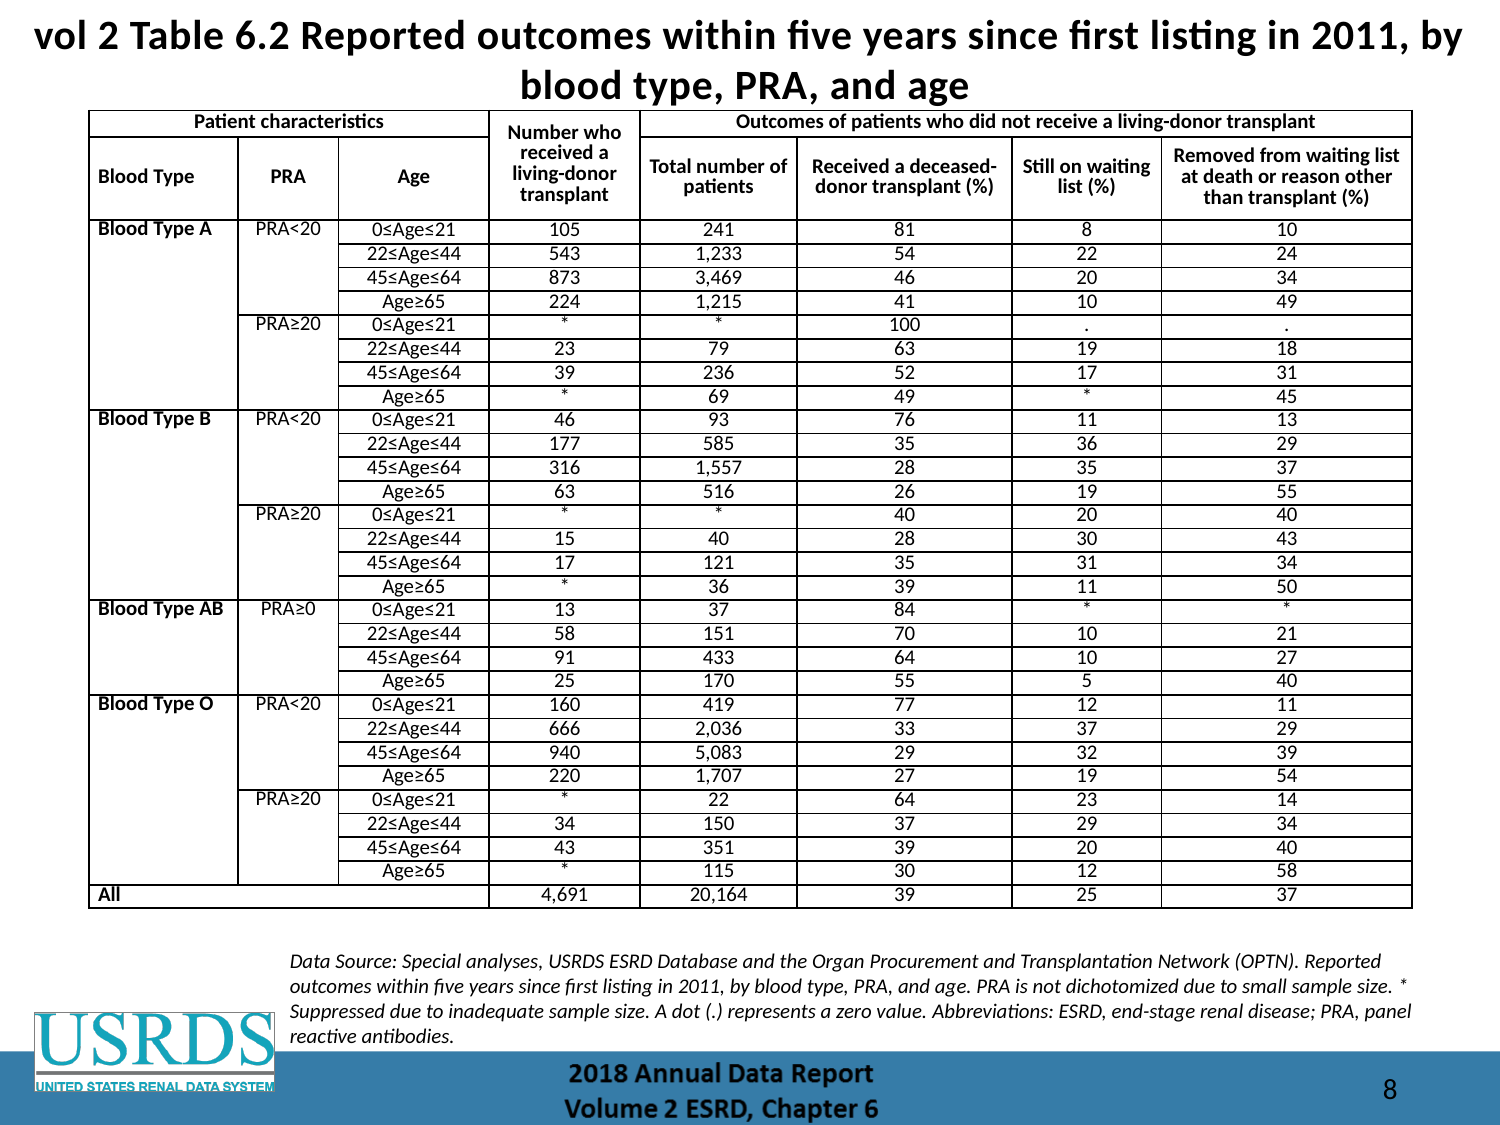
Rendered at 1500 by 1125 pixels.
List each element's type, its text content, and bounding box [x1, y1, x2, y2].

table_cell 27 [1162, 648, 1411, 670]
table_cell * [490, 316, 639, 338]
table_cell Removed from waiting list at death or reason other than transplant (%) [1162, 138, 1411, 219]
table_cell PRA≥20 [239, 791, 338, 884]
table_cell 0≤Age≤21 [339, 696, 488, 718]
table_cell Age≥65 [339, 292, 488, 314]
table_cell 93 [641, 411, 796, 433]
table_cell 45≤Age≤64 [339, 458, 488, 480]
table_cell 3,469 [641, 268, 796, 290]
table_cell * [490, 506, 639, 528]
table_cell 236 [641, 363, 796, 385]
table_cell 29 [1013, 814, 1161, 836]
table_cell 45≤Age≤64 [339, 838, 488, 860]
table_cell 81 [798, 221, 1011, 243]
table_cell 55 [1162, 482, 1411, 504]
table_cell 22≤Age≤44 [339, 434, 488, 456]
table_cell 873 [490, 268, 639, 290]
table_cell 69 [641, 387, 796, 409]
table_cell * [490, 577, 639, 599]
table_cell 43 [1162, 529, 1411, 551]
table_cell 49 [1162, 292, 1411, 314]
table_cell 30 [798, 862, 1011, 884]
table_cell 0≤Age≤21 [339, 316, 488, 338]
table_cell 17 [490, 553, 639, 575]
table_cell Still on waiting list (%) [1013, 138, 1161, 219]
table_cell 940 [490, 743, 639, 765]
table_cell 177 [490, 434, 639, 456]
table_cell Blood Type B [90, 411, 237, 599]
table_cell 13 [490, 601, 639, 623]
table_cell 33 [798, 719, 1011, 741]
table_cell 37 [1162, 458, 1411, 480]
title vol 2 Table 6.2 Reported outcomes within five years since first listing in 2011, by blood type, PRA, and age [0, 0, 1500, 107]
table_cell 1,233 [641, 245, 796, 267]
table_cell 516 [641, 482, 796, 504]
table_cell 77 [798, 696, 1011, 718]
table_cell 30 [1013, 529, 1161, 551]
table_cell * [641, 506, 796, 528]
table_cell 40 [641, 529, 796, 551]
table_cell 121 [641, 553, 796, 575]
table_cell 20,164 [641, 886, 796, 907]
table_header Number who received a living-donor transplant [490, 111, 639, 219]
table_cell PRA<20 [239, 411, 338, 504]
table_cell 50 [1162, 577, 1411, 599]
table_cell Age [339, 138, 488, 219]
slide_number 8 [1262, 1062, 1413, 1108]
table_cell 22 [1013, 245, 1161, 267]
table_cell 19 [1013, 340, 1161, 361]
table_cell 37 [1162, 886, 1411, 907]
table_cell * [490, 862, 639, 884]
table_cell All [90, 886, 488, 907]
table_cell 35 [798, 434, 1011, 456]
table_cell 12 [1013, 862, 1161, 884]
table_cell 31 [1162, 363, 1411, 385]
table_cell 0≤Age≤21 [339, 506, 488, 528]
table_cell 22 [641, 791, 796, 813]
table_cell PRA [239, 138, 338, 219]
table_cell 34 [1162, 268, 1411, 290]
table_cell 105 [490, 221, 639, 243]
table_cell * [1013, 601, 1161, 623]
table_cell 91 [490, 648, 639, 670]
table_cell PRA<20 [239, 696, 338, 789]
table_cell 151 [641, 624, 796, 646]
table_cell PRA≥20 [239, 316, 338, 409]
table_cell 224 [490, 292, 639, 314]
table_cell 29 [1162, 719, 1411, 741]
table_cell * [641, 316, 796, 338]
table_cell * [490, 791, 639, 813]
table_cell Age≥65 [339, 387, 488, 409]
table_cell 19 [1013, 482, 1161, 504]
table_cell 54 [798, 245, 1011, 267]
table_cell 20 [1013, 268, 1161, 290]
table_cell 55 [798, 672, 1011, 694]
table_cell 0≤Age≤21 [339, 791, 488, 813]
table_cell 22≤Age≤44 [339, 245, 488, 267]
table_cell 32 [1013, 743, 1161, 765]
table_cell 1,557 [641, 458, 796, 480]
picture [35, 1013, 274, 1091]
text_box Data Source: Special analyses, USRDS ESRD Database and the Organ Procurement and Transplantation Network (OPTN). Reported outcomes within five years since first listing in 2011, by blood type, PRA, and age. PRA is not dichotomized due to small sample size. * Suppressed due to inadequate sample size. A dot (.) represents a zero value. Abbreviations: ESRD, end-stage renal disease; PRA, panel reactive antibodies. [275, 940, 1438, 1055]
table_cell 21 [1162, 624, 1411, 646]
table_cell 5 [1013, 672, 1161, 694]
table_cell 100 [798, 316, 1011, 338]
table_cell 41 [798, 292, 1011, 314]
table_cell 14 [1162, 791, 1411, 813]
table_cell 39 [798, 838, 1011, 860]
table_cell 13 [1162, 411, 1411, 433]
table_cell 45 [1162, 387, 1411, 409]
table_cell 351 [641, 838, 796, 860]
table_cell PRA<20 [239, 221, 338, 314]
table_cell 64 [798, 648, 1011, 670]
table_cell 40 [1162, 506, 1411, 528]
table_cell 22≤Age≤44 [339, 624, 488, 646]
table_cell 45≤Age≤64 [339, 363, 488, 385]
table_cell Age≥65 [339, 482, 488, 504]
table_cell Blood Type O [90, 696, 237, 884]
table_cell 160 [490, 696, 639, 718]
table_cell Total number of patients [641, 138, 796, 219]
table_cell 63 [490, 482, 639, 504]
table_cell 0≤Age≤21 [339, 221, 488, 243]
table_cell 37 [798, 814, 1011, 836]
table_cell 22≤Age≤44 [339, 529, 488, 551]
table_cell 2,036 [641, 719, 796, 741]
table_cell 28 [798, 458, 1011, 480]
table_cell Received a deceased-donor transplant (%) [798, 138, 1011, 219]
table_cell 45≤Age≤64 [339, 743, 488, 765]
table_cell 36 [1013, 434, 1161, 456]
table_cell 10 [1013, 648, 1161, 670]
table_cell 37 [1013, 719, 1161, 741]
table_cell 45≤Age≤64 [339, 268, 488, 290]
table_cell 40 [798, 506, 1011, 528]
table_cell 12 [1013, 696, 1161, 718]
table_cell * [1013, 387, 1161, 409]
table_cell 170 [641, 672, 796, 694]
table_cell 31 [1013, 553, 1161, 575]
table_cell 17 [1013, 363, 1161, 385]
table_cell 20 [1013, 838, 1161, 860]
table_cell 63 [798, 340, 1011, 361]
table_cell 10 [1162, 221, 1411, 243]
table_cell 8 [1013, 221, 1161, 243]
table_cell Age≥65 [339, 577, 488, 599]
table_cell 19 [1013, 767, 1161, 789]
table_cell 433 [641, 648, 796, 670]
table_cell 58 [1162, 862, 1411, 884]
table_cell 40 [1162, 838, 1411, 860]
table_cell . [1162, 316, 1411, 338]
table_cell 15 [490, 529, 639, 551]
table_cell 0≤Age≤21 [339, 411, 488, 433]
table_cell 39 [1162, 743, 1411, 765]
table_cell 20 [1013, 506, 1161, 528]
table_cell 29 [798, 743, 1011, 765]
table_cell 46 [798, 268, 1011, 290]
table_cell 46 [490, 411, 639, 433]
table_cell 22≤Age≤44 [339, 814, 488, 836]
table_cell 28 [798, 529, 1011, 551]
table_cell 23 [1013, 791, 1161, 813]
table_cell 23 [490, 340, 639, 361]
table_cell 241 [641, 221, 796, 243]
table_cell 45≤Age≤64 [339, 648, 488, 670]
table_cell 64 [798, 791, 1011, 813]
table_cell 39 [798, 886, 1011, 907]
table_cell 70 [798, 624, 1011, 646]
table_cell PRA≥20 [239, 506, 338, 599]
table_cell 58 [490, 624, 639, 646]
table_cell 34 [490, 814, 639, 836]
table_cell 666 [490, 719, 639, 741]
table_cell 35 [798, 553, 1011, 575]
table_cell 37 [641, 601, 796, 623]
picture [468, 1046, 976, 1125]
table_cell 84 [798, 601, 1011, 623]
table_cell 34 [1162, 553, 1411, 575]
table_cell 585 [641, 434, 796, 456]
table_cell 11 [1013, 577, 1161, 599]
table_cell Age≥65 [339, 767, 488, 789]
table_cell 18 [1162, 340, 1411, 361]
table_cell 0≤Age≤21 [339, 601, 488, 623]
table_cell 39 [490, 363, 639, 385]
table_cell 543 [490, 245, 639, 267]
table_cell Age≥65 [339, 672, 488, 694]
table_cell 79 [641, 340, 796, 361]
table_cell 39 [798, 577, 1011, 599]
table_cell 22≤Age≤44 [339, 340, 488, 361]
table_cell 35 [1013, 458, 1161, 480]
table_cell 25 [1013, 886, 1161, 907]
table_cell 150 [641, 814, 796, 836]
table_cell 34 [1162, 814, 1411, 836]
table_cell 220 [490, 767, 639, 789]
table_cell 1,707 [641, 767, 796, 789]
table_cell 43 [490, 838, 639, 860]
table_cell 1,215 [641, 292, 796, 314]
table_header Patient characteristics [90, 111, 488, 136]
table_cell 316 [490, 458, 639, 480]
table_header Outcomes of patients who did not receive a living-donor transplant [641, 111, 1411, 136]
table_cell 26 [798, 482, 1011, 504]
table_cell 52 [798, 363, 1011, 385]
table_cell Blood Type A [90, 221, 237, 409]
table_cell 27 [798, 767, 1011, 789]
table_cell . [1013, 316, 1161, 338]
table_cell 10 [1013, 292, 1161, 314]
table_cell 49 [798, 387, 1011, 409]
table_cell * [490, 387, 639, 409]
table_cell 22≤Age≤44 [339, 719, 488, 741]
table_cell PRA≥0 [239, 601, 338, 694]
table_cell * [1162, 601, 1411, 623]
table_cell Blood Type AB [90, 601, 237, 694]
table_cell 419 [641, 696, 796, 718]
table_cell 29 [1162, 434, 1411, 456]
table_cell 115 [641, 862, 796, 884]
table_cell 11 [1162, 696, 1411, 718]
table_cell 24 [1162, 245, 1411, 267]
table_cell 40 [1162, 672, 1411, 694]
table_cell 76 [798, 411, 1011, 433]
table_cell 11 [1013, 411, 1161, 433]
table_cell Age≥65 [339, 862, 488, 884]
table_cell 54 [1162, 767, 1411, 789]
table_cell 25 [490, 672, 639, 694]
table_cell Blood Type [90, 138, 237, 219]
table_cell 36 [641, 577, 796, 599]
table_cell 45≤Age≤64 [339, 553, 488, 575]
table_cell 10 [1013, 624, 1161, 646]
table_cell 5,083 [641, 743, 796, 765]
table_cell 4,691 [490, 886, 639, 907]
